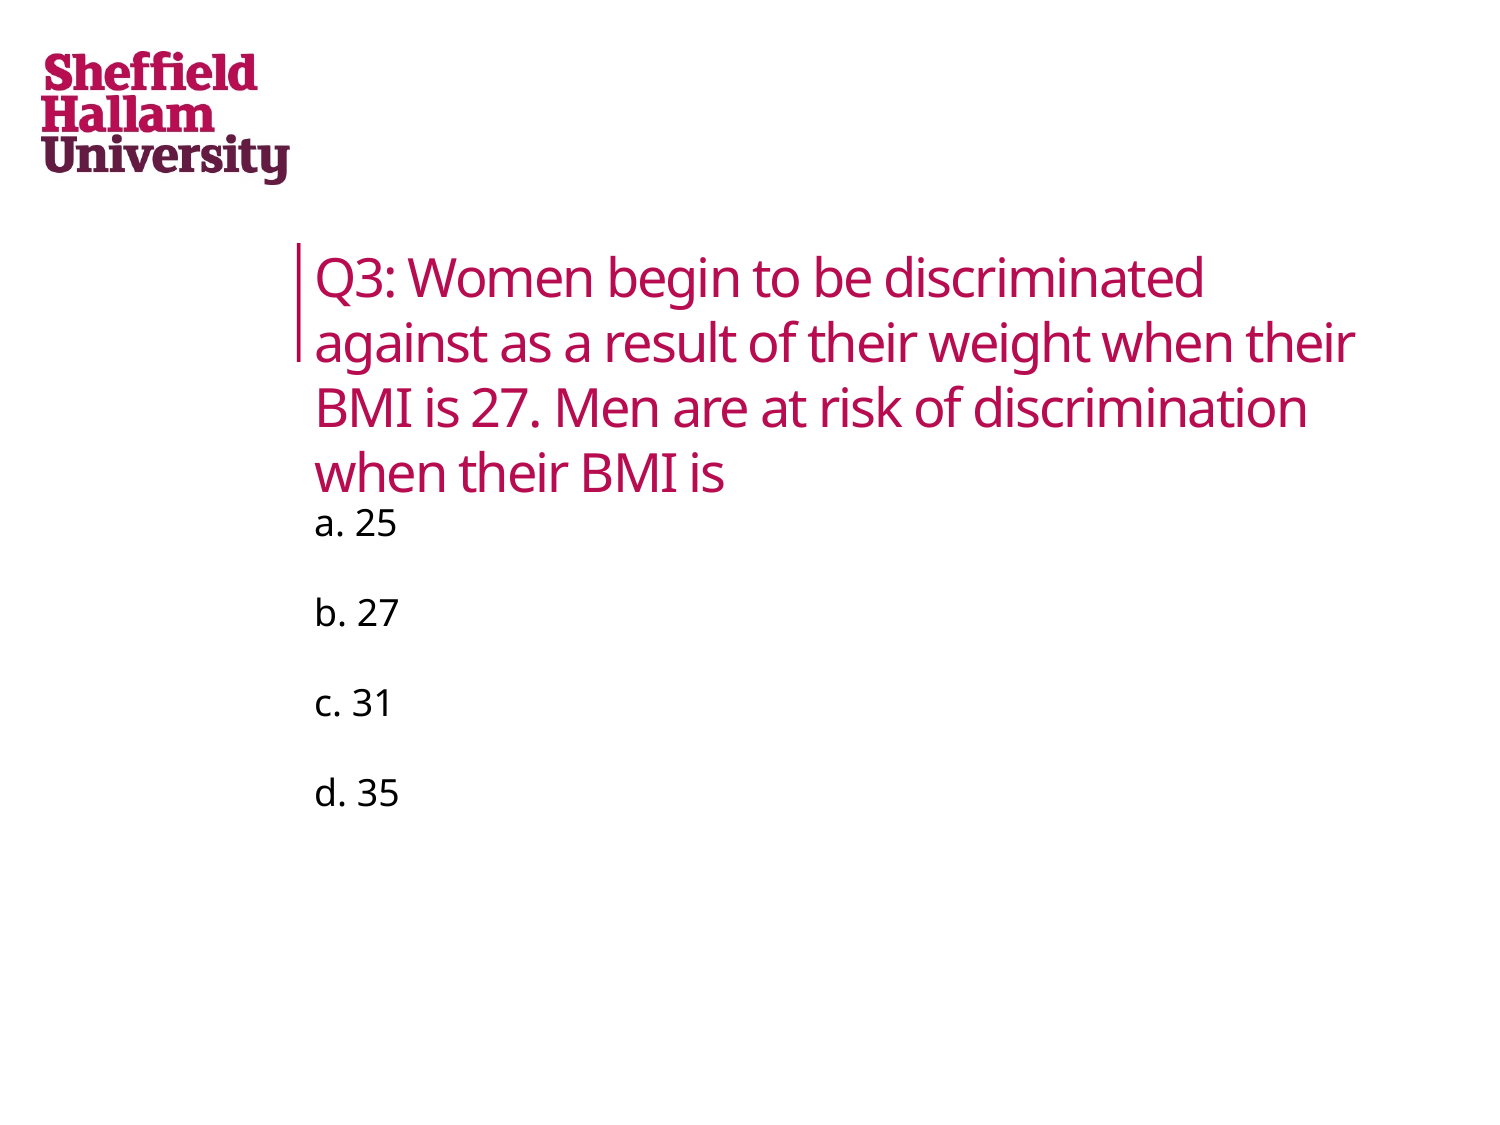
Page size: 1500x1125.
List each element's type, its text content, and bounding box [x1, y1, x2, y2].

title Q3: Women begin to be discriminated against as a result of their weight when their BMI is 27. Men are at risk of discrimination when their BMI is [295, 241, 1361, 364]
list a. 25 b. 27 c. 31 d. 35 [296, 498, 1360, 877]
picture [41, 51, 290, 185]
